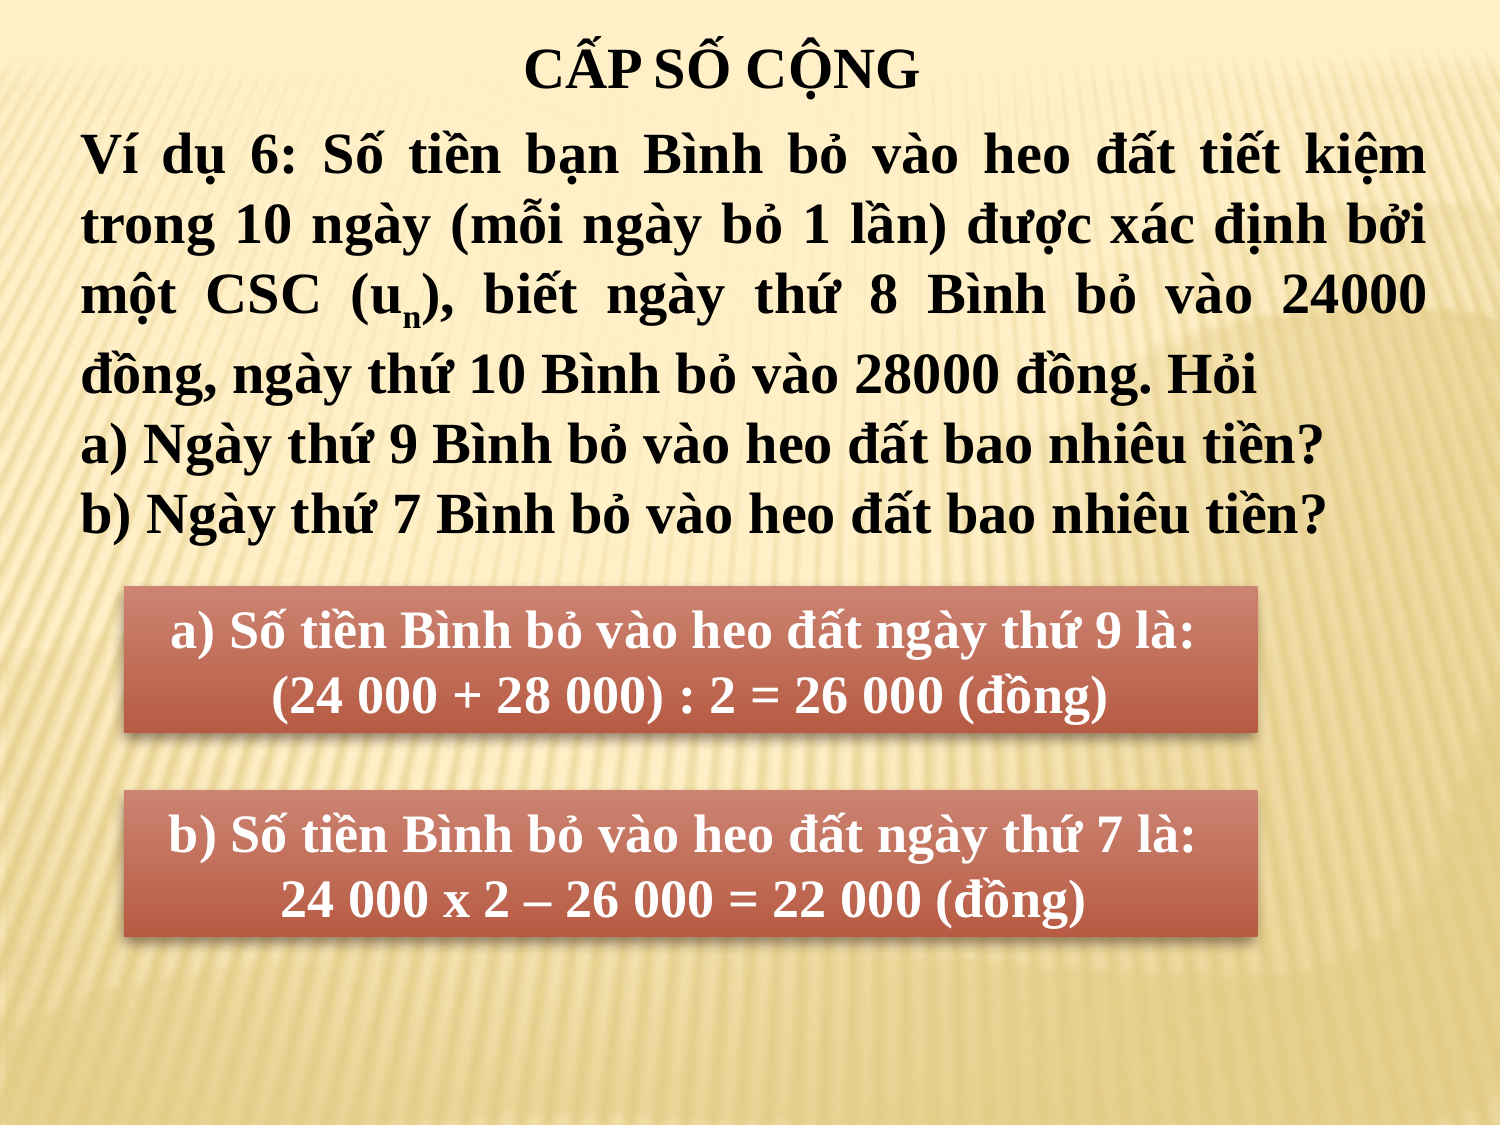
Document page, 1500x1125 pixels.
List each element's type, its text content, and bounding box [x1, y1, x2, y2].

text_box a) Số tiền Bình bỏ vào heo đất ngày thứ 9 là: (24 000 + 28 000) : 2 = 26 000 (đồng) [123, 586, 1258, 733]
text_box Ví dụ 6: Số tiền bạn Bình bỏ vào heo đất tiết kiệm trong 10 ngày (mỗi ngày bỏ 1 lần) được xác định bởi một CSC (un), biết ngày thứ 8 Bình bỏ vào 24000 đồng, ngày thứ 10 Bình bỏ vào 28000 đồng. Hỏi a) Ngày thứ 9 Bình bỏ vào heo đất bao nhiêu tiền? b) Ngày thứ 7 Bình bỏ vào heo đất bao nhiêu tiền? [65, 108, 1444, 553]
text_box b) Số tiền Bình bỏ vào heo đất ngày thứ 7 là: 24 000 x 2 – 26 000 = 22 000 (đồng) [123, 790, 1258, 937]
text_box CẤP SỐ CỘNG [493, 23, 1057, 108]
